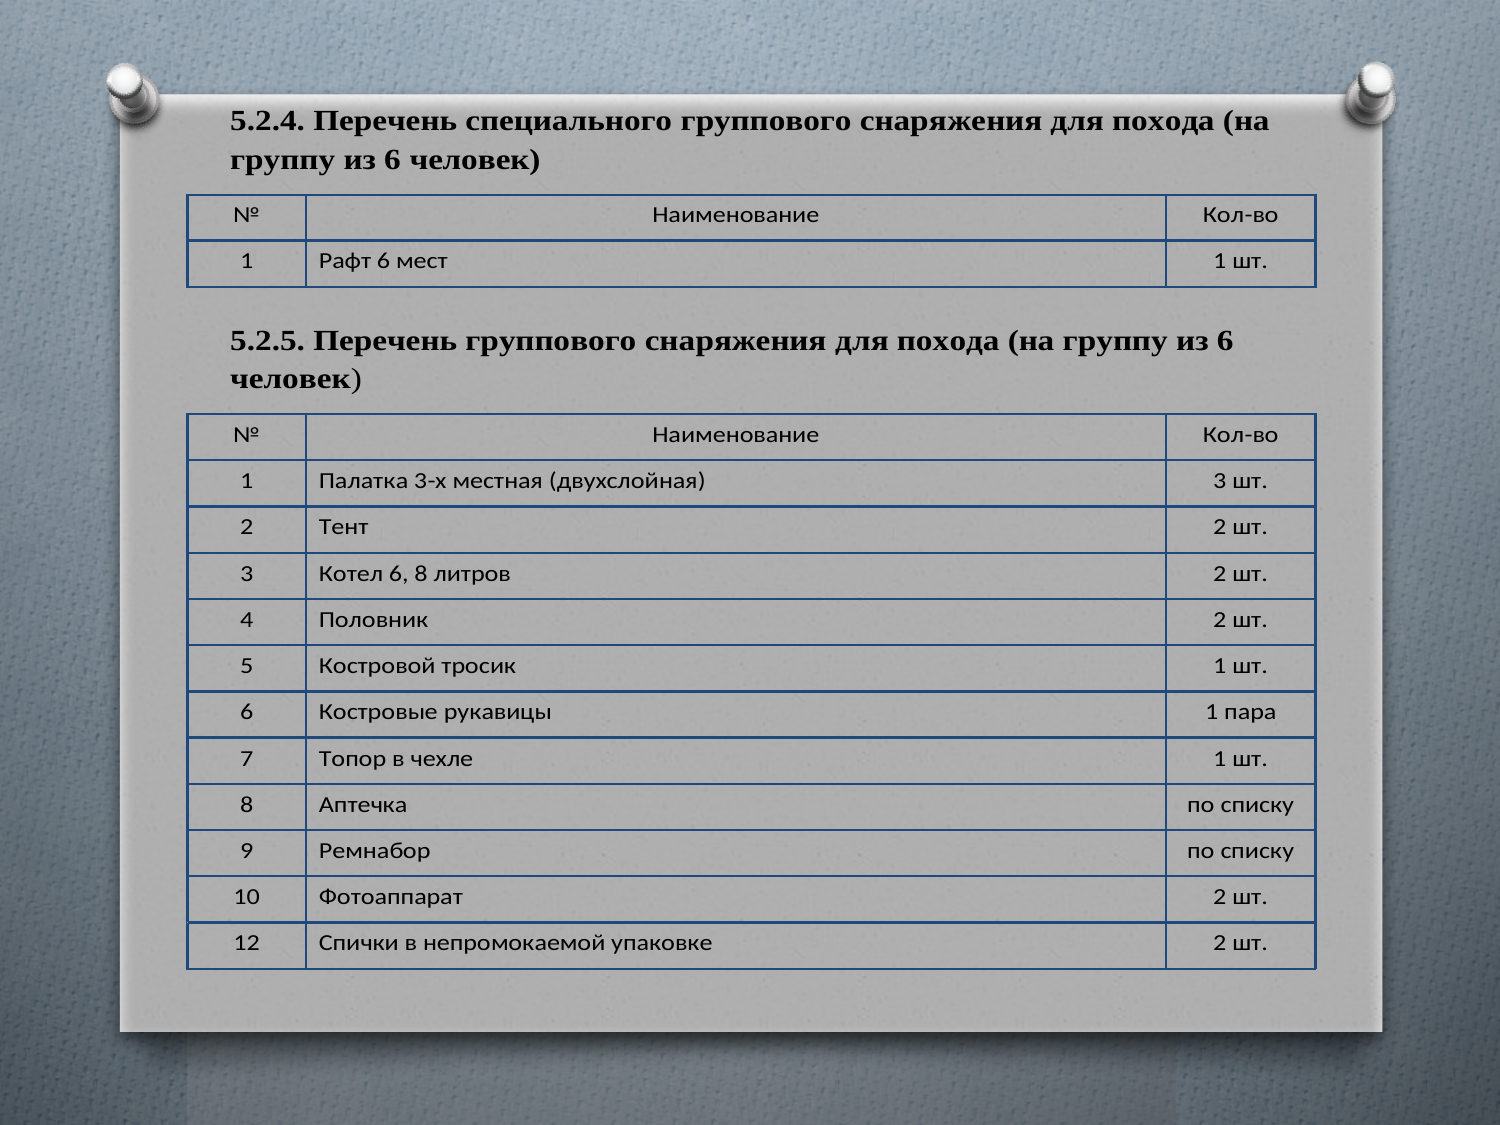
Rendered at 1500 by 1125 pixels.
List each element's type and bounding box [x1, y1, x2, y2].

picture [75, 29, 1318, 1022]
picture [1317, 35, 1439, 156]
